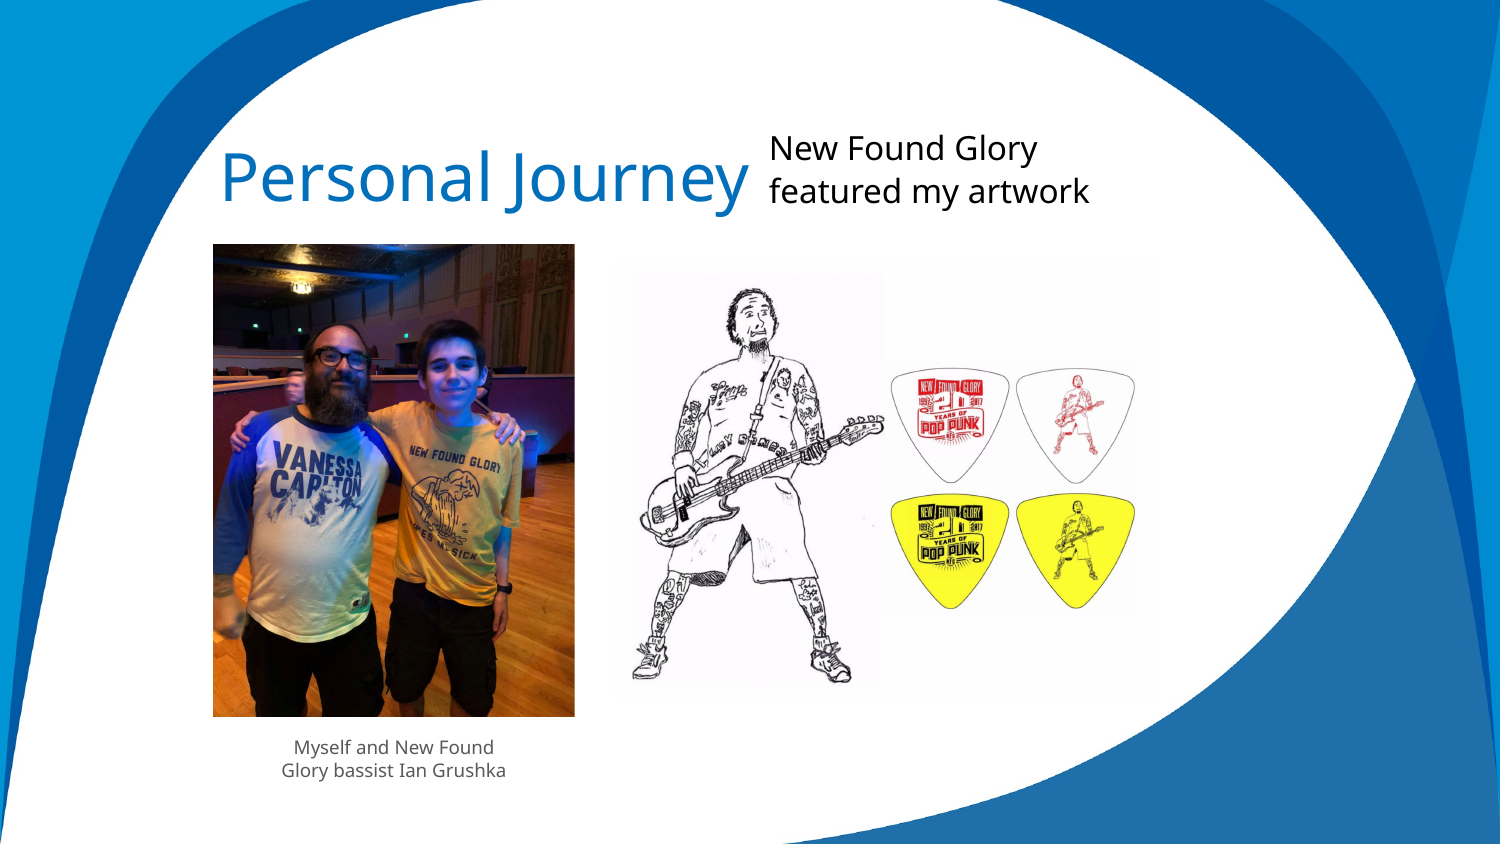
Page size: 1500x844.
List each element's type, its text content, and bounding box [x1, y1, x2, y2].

text_box Myself and New Found Glory bassist Ian Grushka [258, 736, 530, 780]
text_box [580, 251, 1178, 312]
text_box Personal Journey [204, 127, 754, 224]
picture [0, 0, 1500, 844]
text_box New Found Glory featured my artwork [754, 116, 1186, 235]
